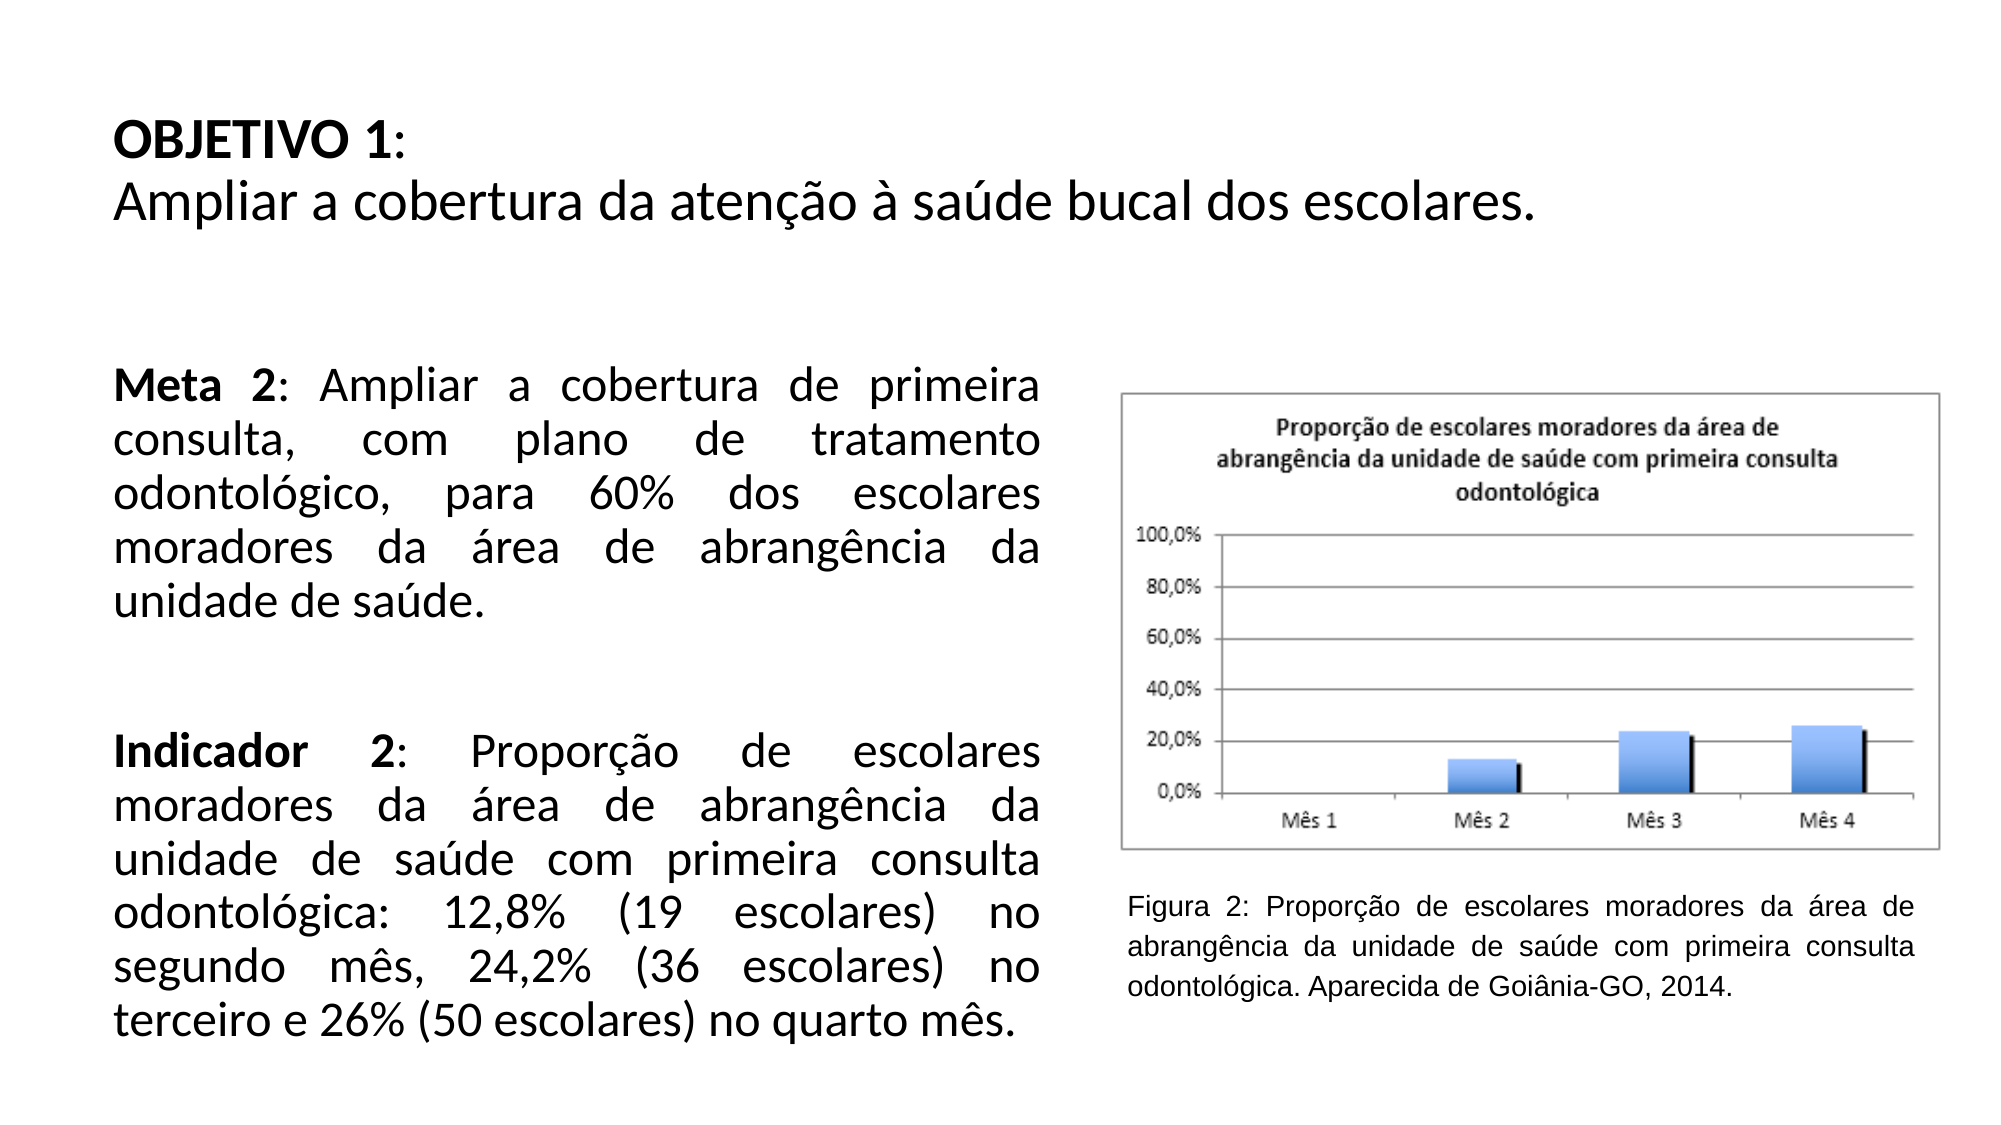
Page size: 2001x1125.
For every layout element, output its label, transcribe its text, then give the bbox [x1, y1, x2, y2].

text_box Figura 2: Proporção de escolares moradores da área de abrangência da unidade de saúde com primeira consulta odontológica. Aparecida de Goiânia-GO, 2014. [1112, 874, 1931, 1010]
title OBJETIVO 1: Ampliar a cobertura da atenção à saúde bucal dos escolares. [98, 61, 1823, 280]
picture [1112, 382, 1963, 858]
list Meta 2: Ampliar a cobertura de primeira consulta, com plano de tratamento odontológico, para 60% dos escolares moradores da área de abrangência da unidade de saúde. Indicador 2: Proporção de escolares moradores da área de abrangência da unidade de saúde com primeira consulta odontológica: 12,8% (19 escolares) no segundo mês, 24,2% (36 escolares) no terceiro e 26% (50 escolares) no quarto mês. [98, 350, 1057, 1065]
